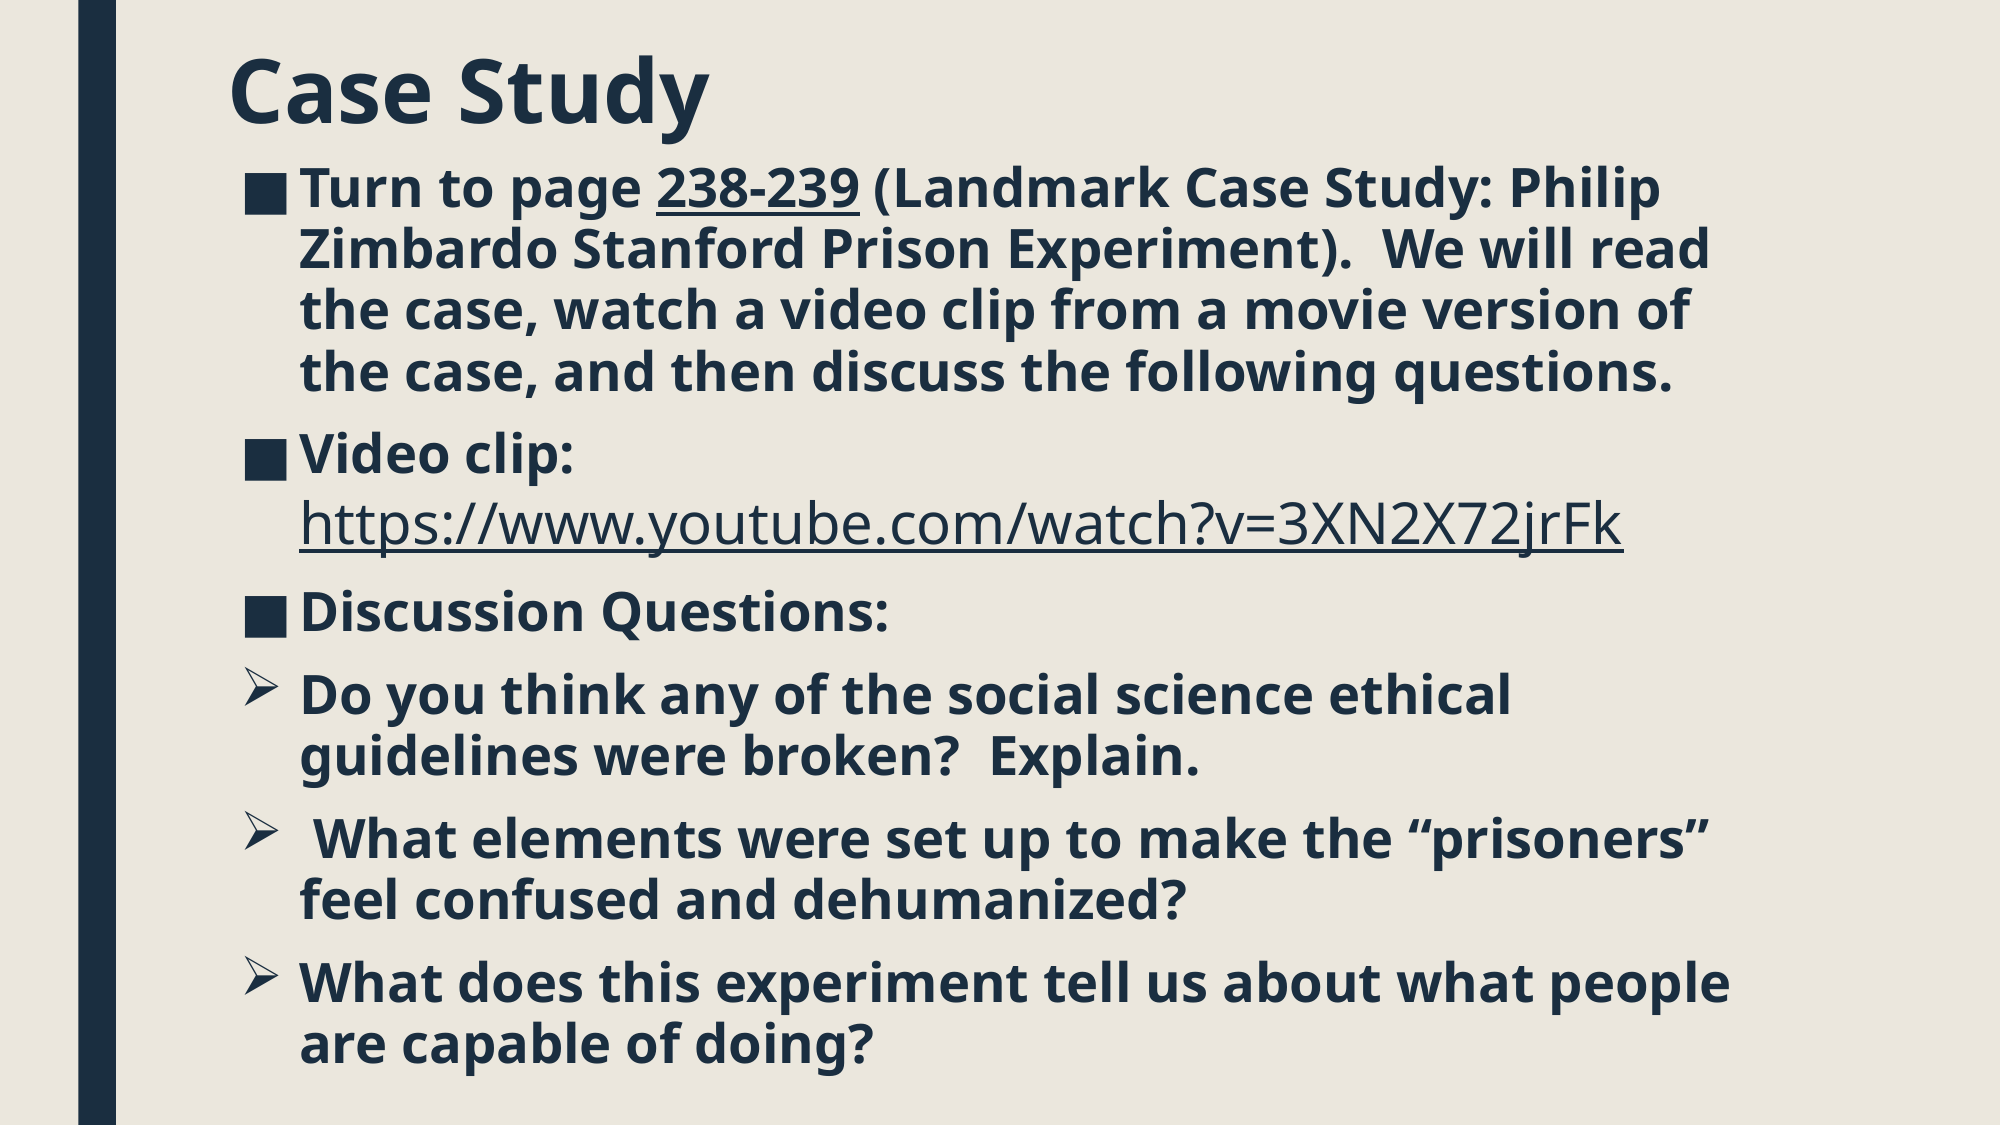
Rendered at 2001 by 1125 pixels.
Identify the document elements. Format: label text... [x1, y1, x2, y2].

list Turn to page 238-239 (Landmark Case Study: Philip Zimbardo Stanford Prison Experiment). We will read the case, watch a video clip from a movie version of the case, and then discuss the following questions. Video clip: https://www.youtube.com/watch?v=3XN2X72jrFk Discussion Questions: Do you think any of the social science ethical guidelines were broken? Explain. What elements were set up to make the “prisoners” feel confused and dehumanized? What does this experiment tell us about what people are capable of doing? [225, 150, 1800, 1085]
title Case Study [212, 40, 1788, 151]
